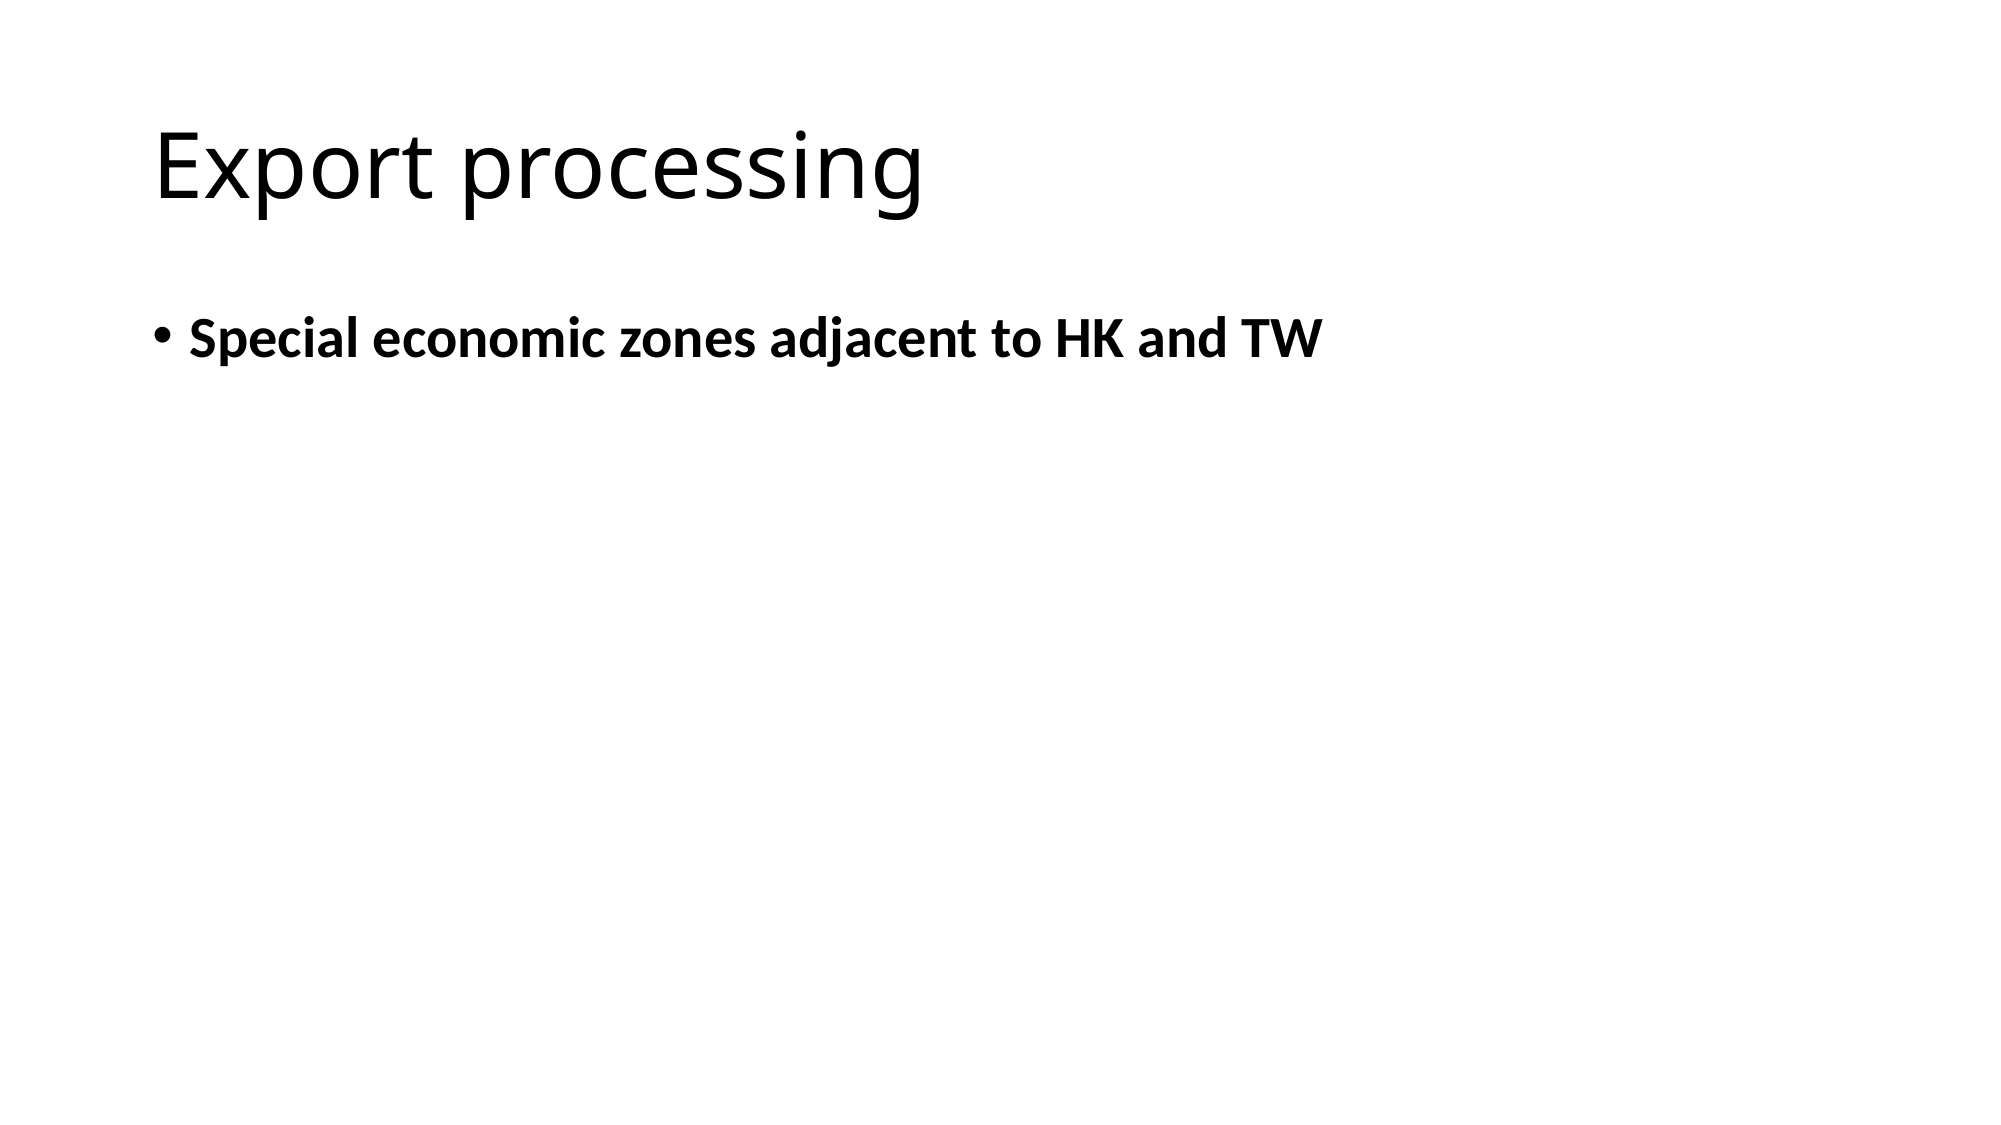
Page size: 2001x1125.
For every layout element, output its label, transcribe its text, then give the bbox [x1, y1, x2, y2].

title Export processing [137, 59, 1863, 278]
list Special economic zones adjacent to HK and TW [137, 299, 1863, 1014]
